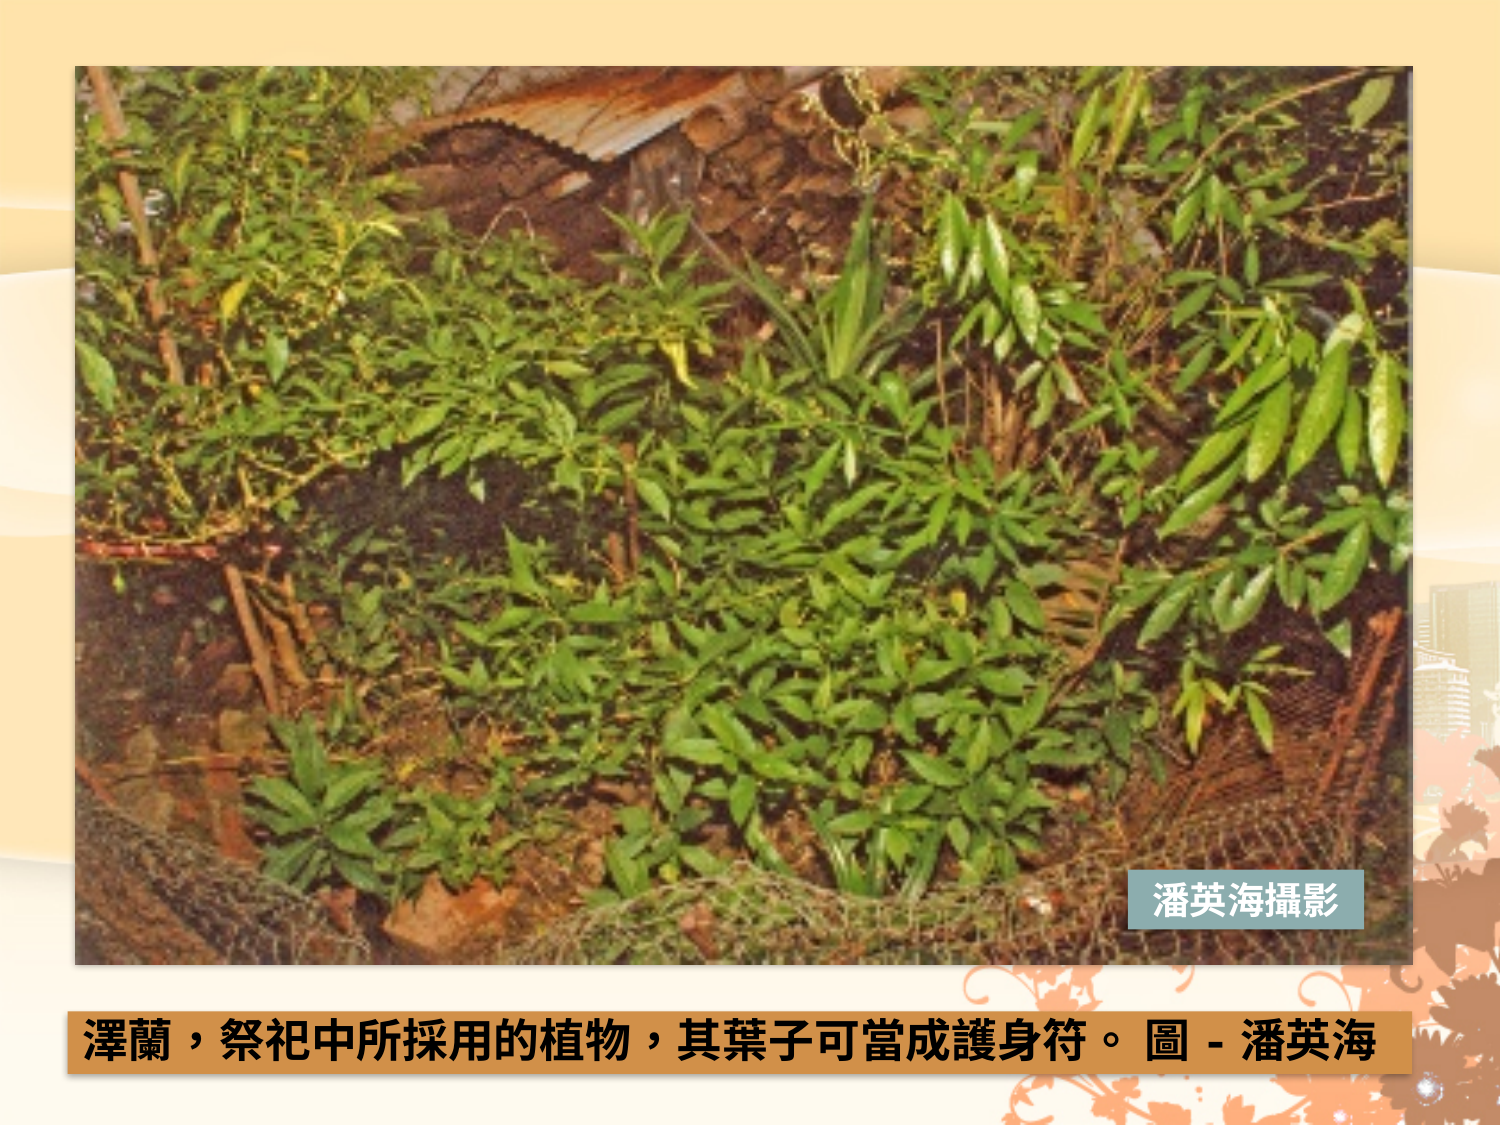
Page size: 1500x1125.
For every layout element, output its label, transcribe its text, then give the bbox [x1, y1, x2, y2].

text_box 澤蘭，祭祀中所採用的植物，其葉子可當成護身符。 圖-潘英海 [67, 1011, 1413, 1074]
picture [0, 0, 1500, 1125]
